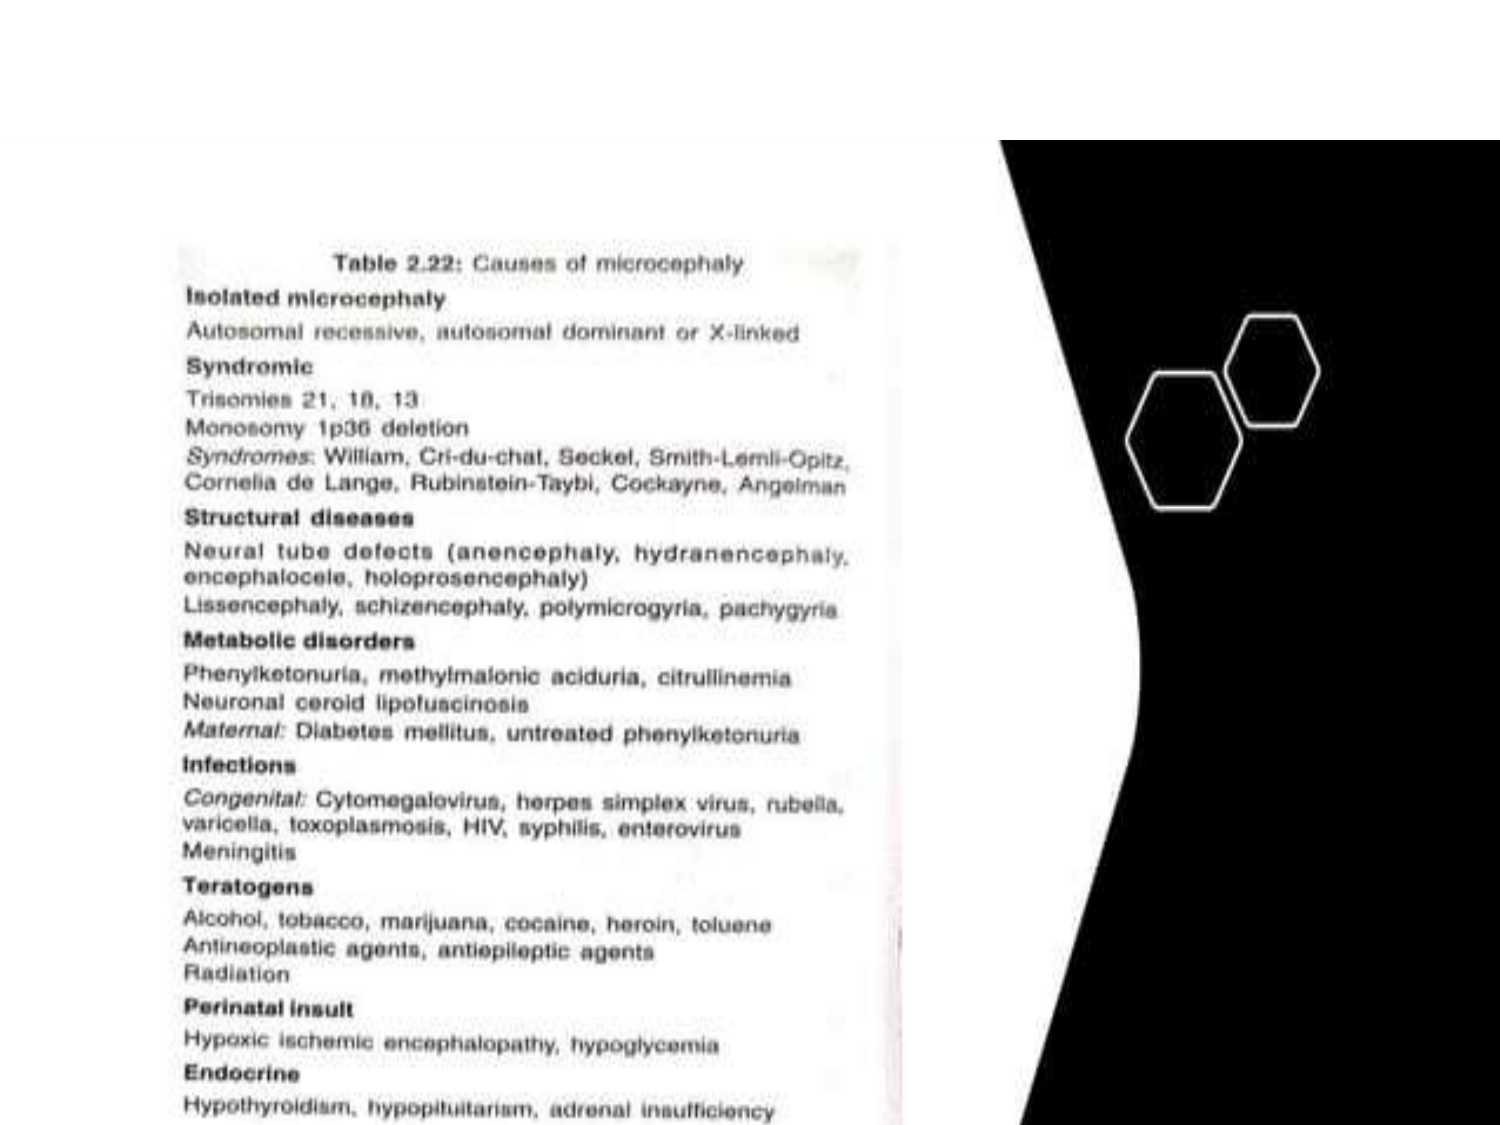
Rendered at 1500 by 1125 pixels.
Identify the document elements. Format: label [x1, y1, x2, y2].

picture [0, 139, 1500, 1125]
